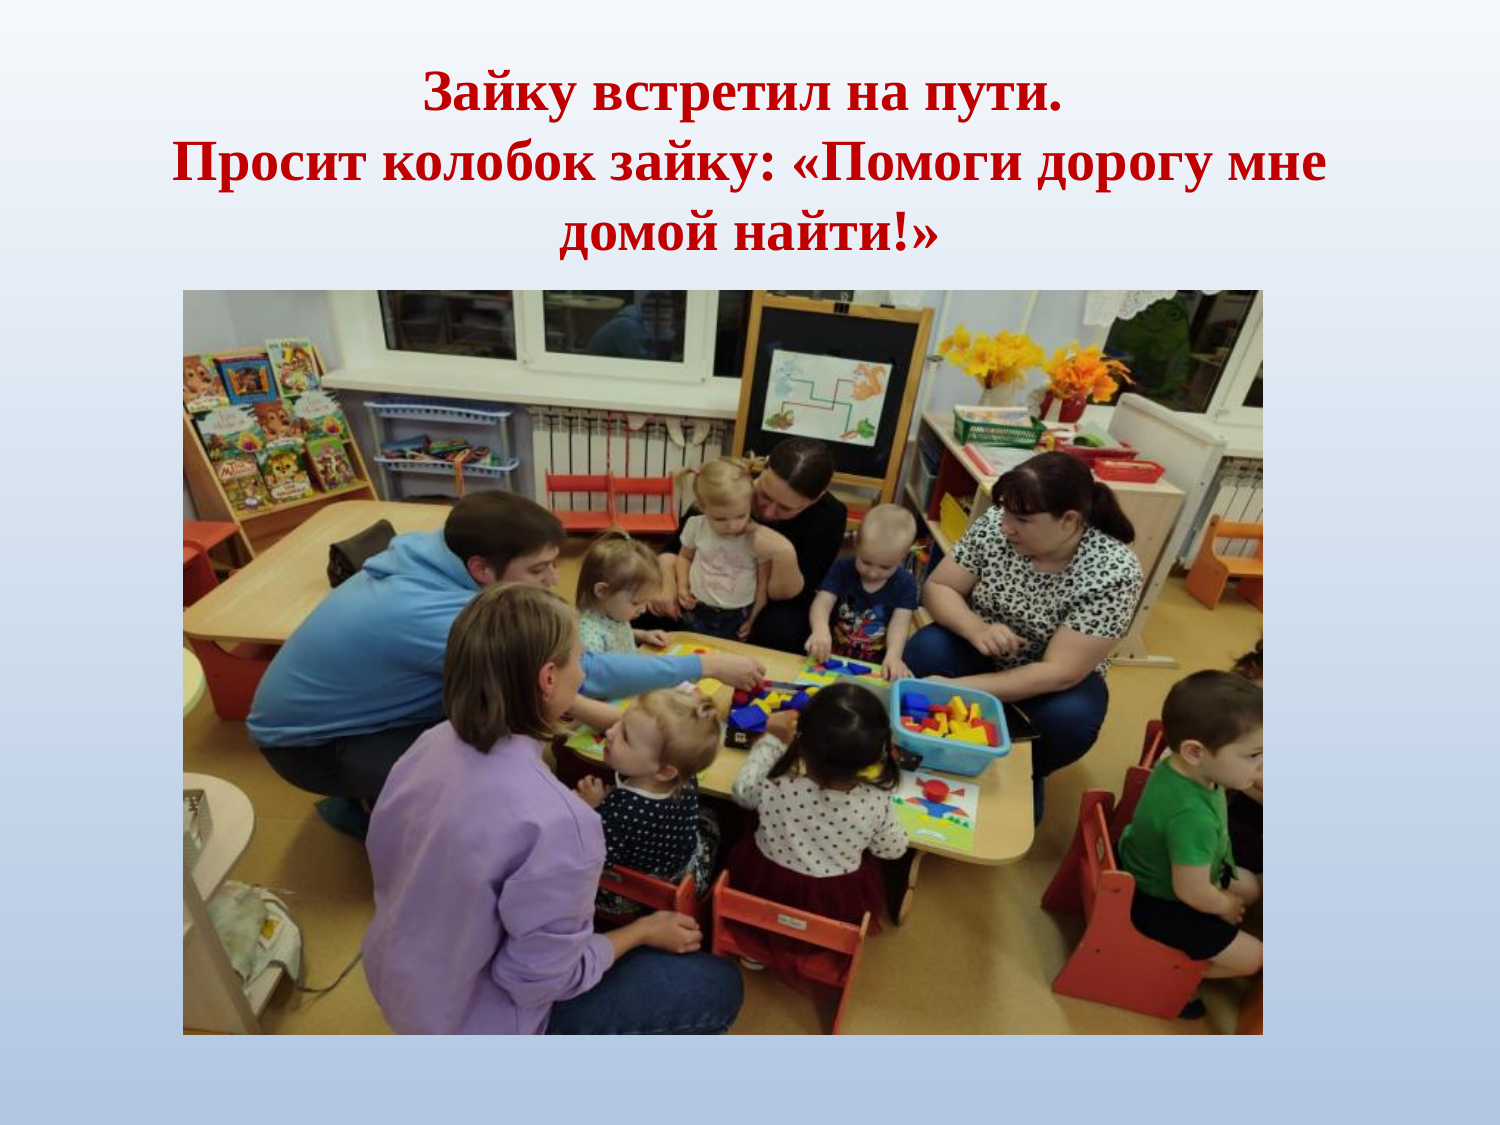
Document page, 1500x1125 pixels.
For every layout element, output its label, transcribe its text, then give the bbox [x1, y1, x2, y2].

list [182, 290, 1263, 1036]
title Зайку встретил на пути. Просит колобок зайку: «Помоги дорогу мне домой найти!» [75, 45, 1425, 279]
